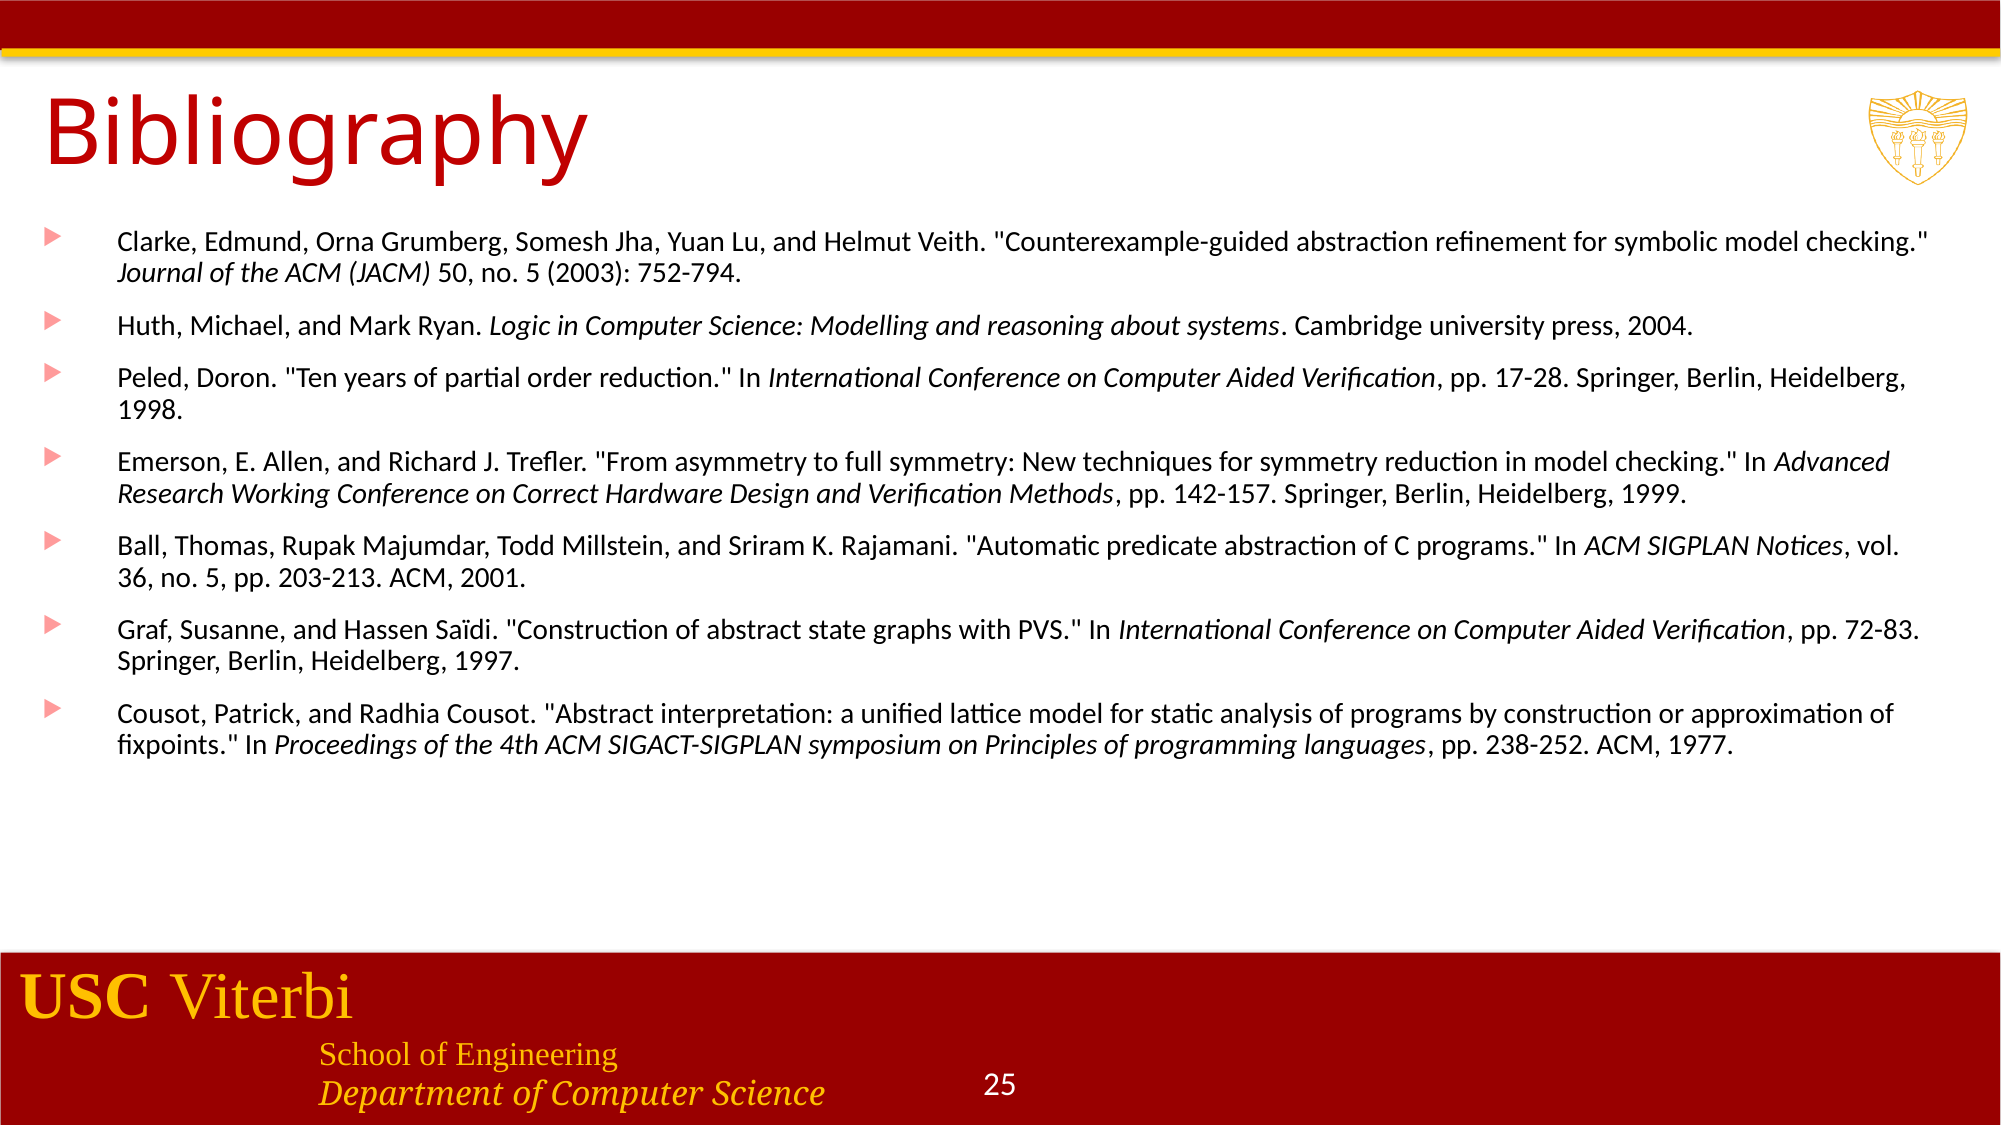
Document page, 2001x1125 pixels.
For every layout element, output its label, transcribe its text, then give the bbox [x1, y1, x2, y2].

title Bibliography [27, 70, 1819, 199]
slide_number 25 [774, 1051, 1225, 1112]
picture [1836, 76, 2000, 199]
list Clarke, Edmund, Orna Grumberg, Somesh Jha, Yuan Lu, and Helmut Veith. "Counterexample-guided abstraction refinement for symbolic model checking." Journal of the ACM (JACM) 50, no. 5 (2003): 752-794. Huth, Michael, and Mark Ryan. Logic in Computer Science: Modelling and reasoning about systems. Cambridge university press, 2004. Peled, Doron. "Ten years of partial order reduction." In International Conference on Computer Aided Verification, pp. 17-28. Springer, Berlin, Heidelberg, 1998. Emerson, E. Allen, and Richard J. Trefler. "From asymmetry to full symmetry: New techniques for symmetry reduction in model checking." In Advanced Research Working Conference on Correct Hardware Design and Verification Methods, pp. 142-157. Springer, Berlin, Heidelberg, 1999. Ball, Thomas, Rupak Majumdar, Todd Millstein, and Sriram K. Rajamani. "Automatic predicate abstraction of C programs." In ACM SIGPLAN Notices, vol. 36, no. 5, pp. 203-213. ACM, 2001. Graf, Susanne, and Hassen Saïdi. "Construction of abstract state graphs with PVS." In International Conference on Computer Aided Verification, pp. 72-83. Springer, Berlin, Heidelberg, 1997. Cousot, Patrick, and Radhia Cousot. "Abstract interpretation: a unified lattice model for static analysis of programs by construction or approximation of fixpoints." In Proceedings of the 4th ACM SIGACT-SIGPLAN symposium on Principles of programming languages, pp. 238-252. ACM, 1977. [27, 218, 1947, 933]
